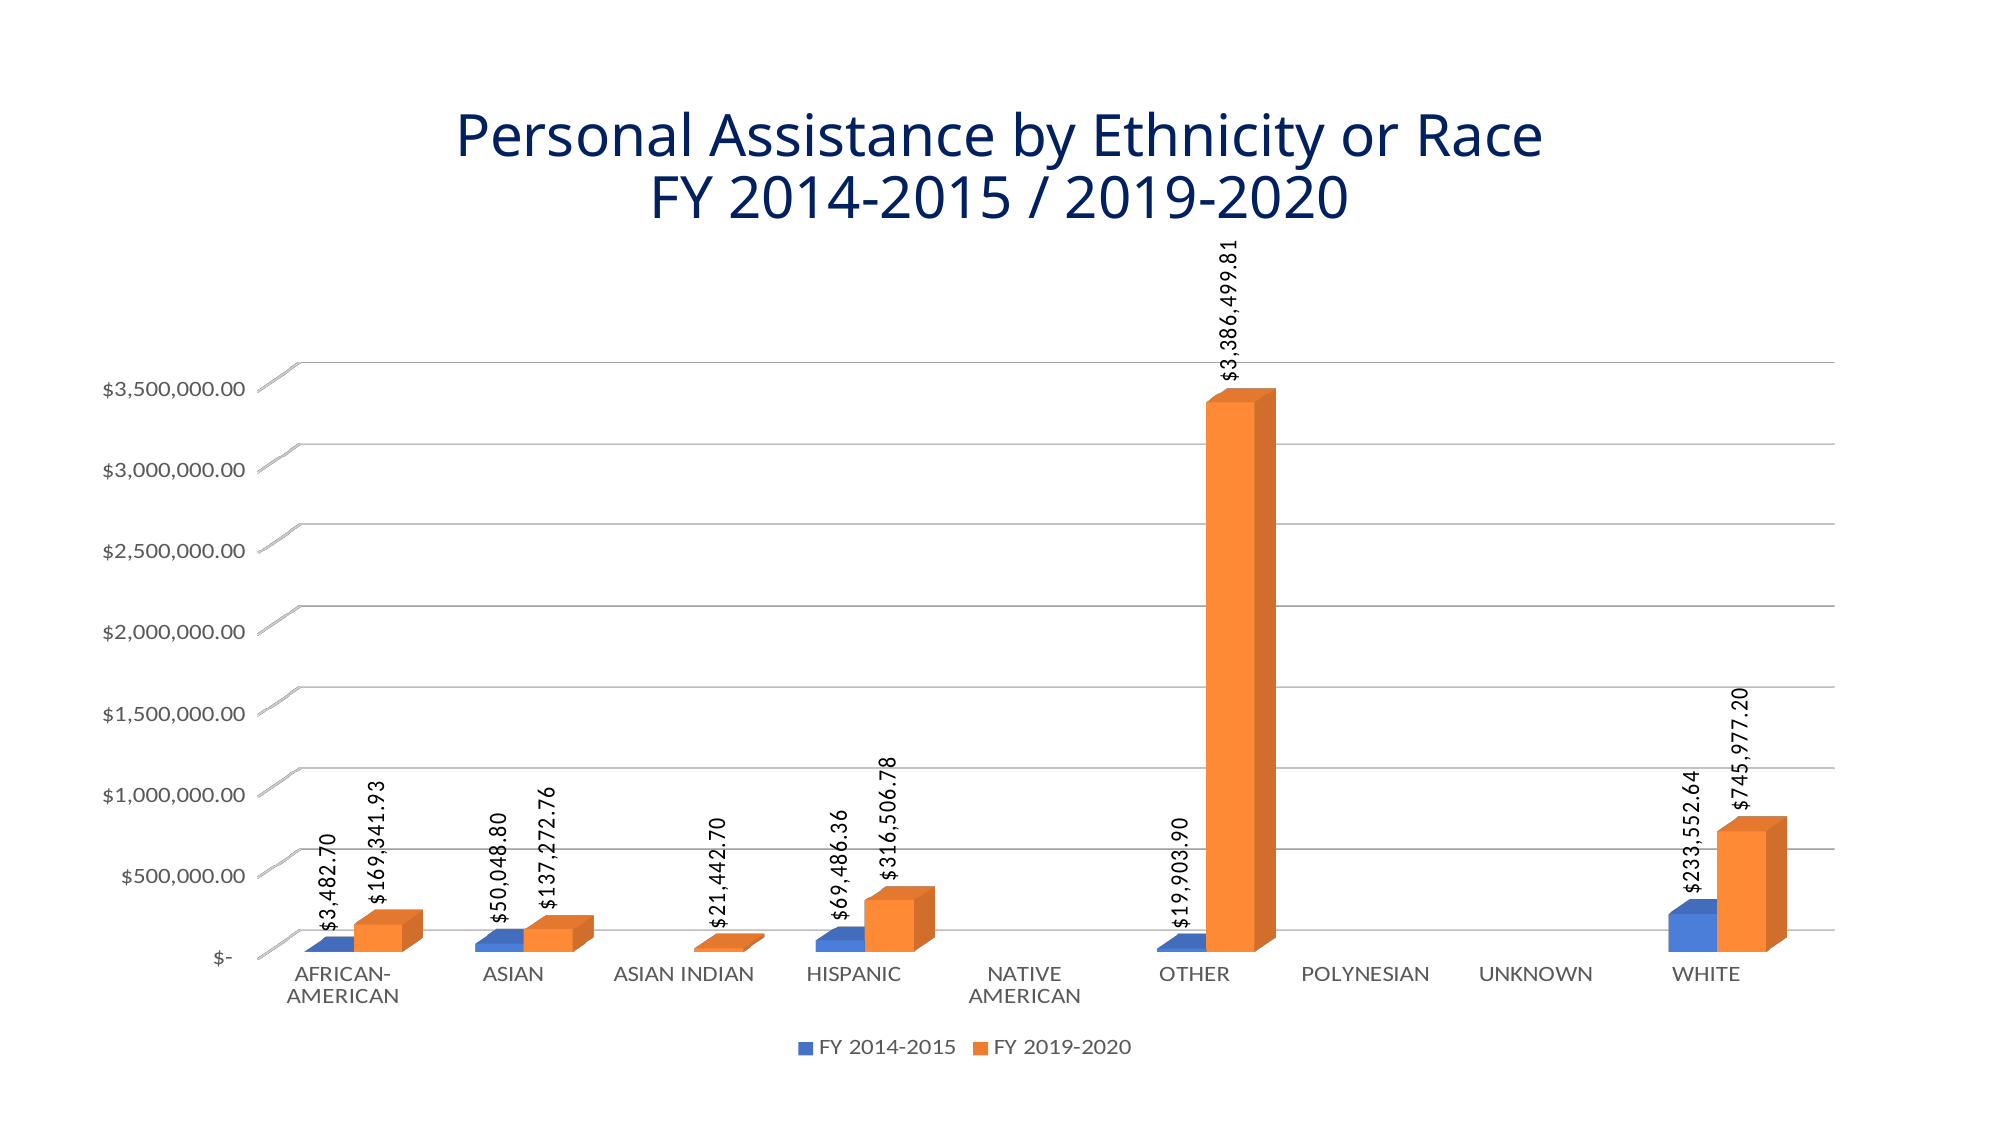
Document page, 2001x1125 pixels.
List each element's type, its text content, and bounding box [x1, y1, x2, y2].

chart [35, 250, 1894, 1066]
title Personal Assistance by Ethnicity or Race FY 2014-2015 / 2019-2020 [137, 59, 1863, 250]
